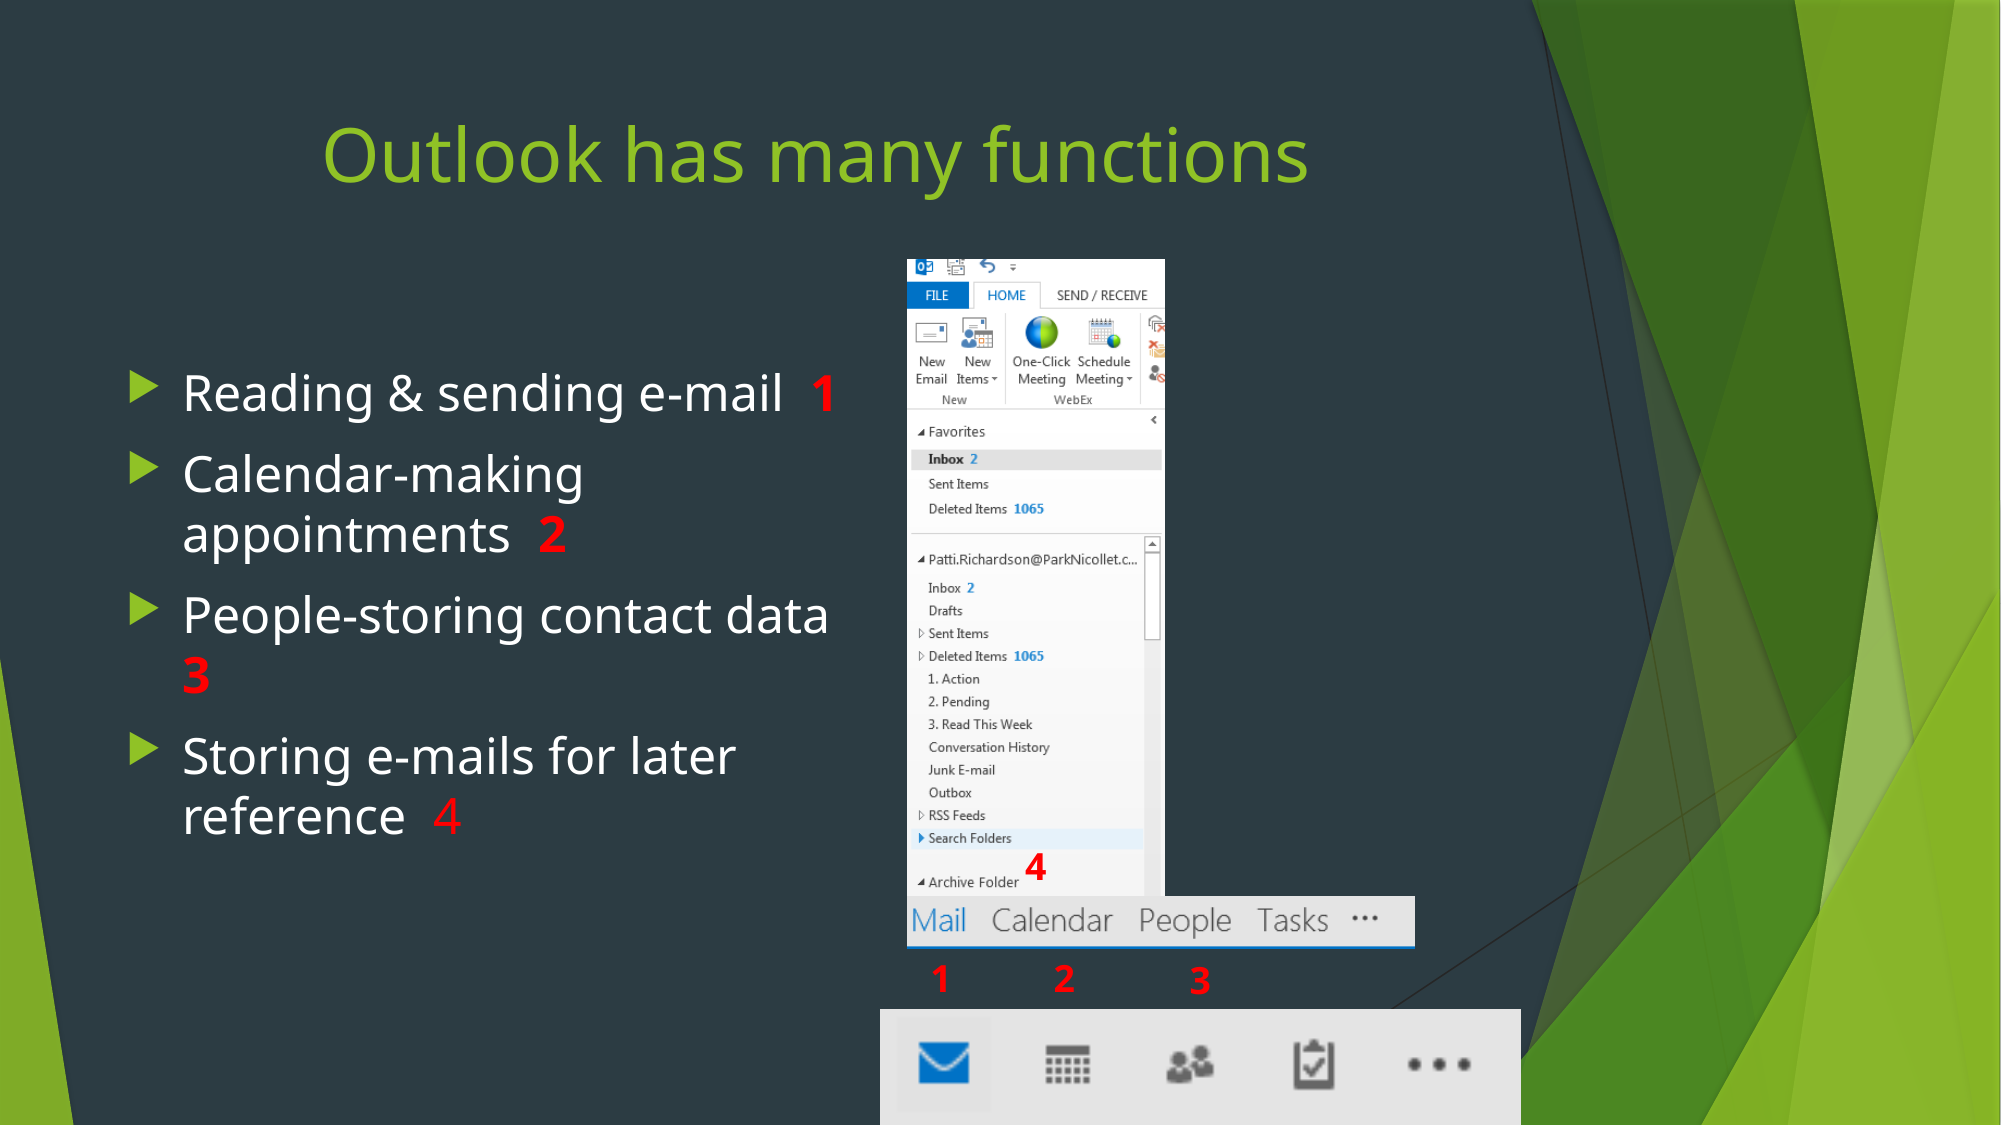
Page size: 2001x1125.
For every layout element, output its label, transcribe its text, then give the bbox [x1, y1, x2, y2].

text_box 3 [1174, 959, 1226, 1007]
title Outlook has many functions [111, 99, 1522, 317]
text_box 1 [915, 959, 967, 1007]
text_box 2 [1038, 959, 1090, 1007]
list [907, 259, 1165, 895]
picture [907, 895, 1415, 949]
list Reading & sending e-mail 1 Calendar-making appointments 2 People-storing contact data 3 Storing e-mails for later reference 4 [111, 354, 881, 992]
picture [879, 1008, 1521, 1125]
